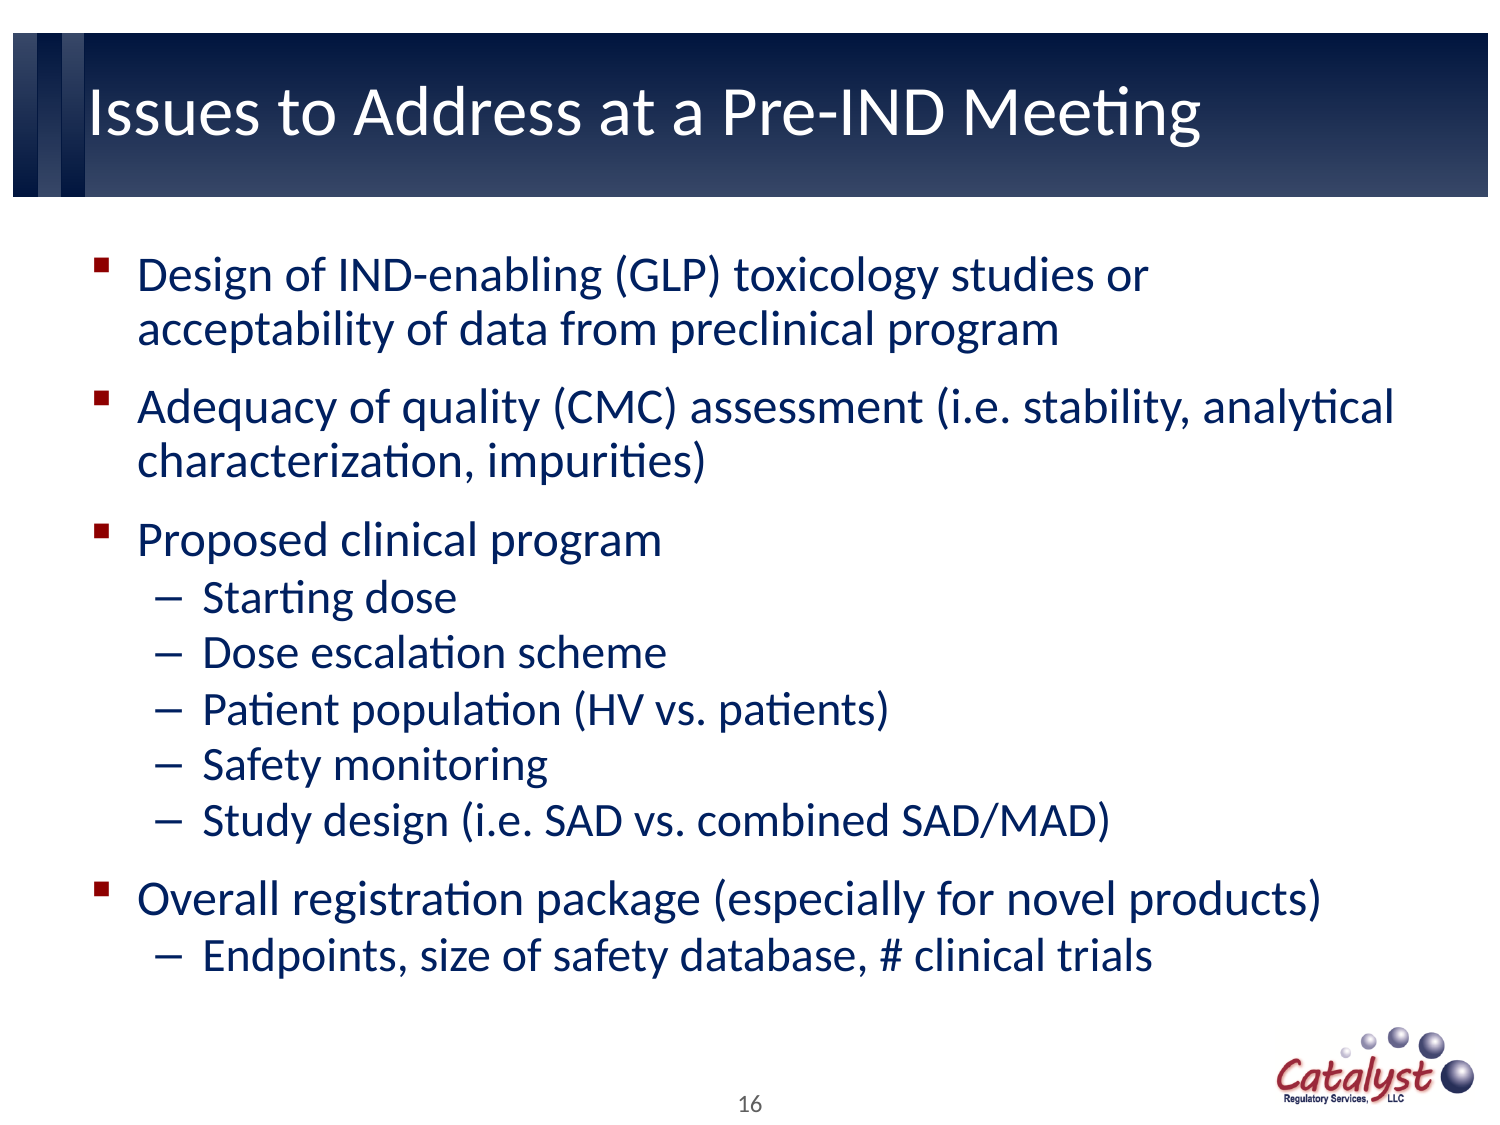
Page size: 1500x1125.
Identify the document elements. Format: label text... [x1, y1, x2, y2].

list Design of IND-enabling (GLP) toxicology studies or acceptability of data from preclinical program Adequacy of quality (CMC) assessment (i.e. stability, analytical characterization, impurities) Proposed clinical program Starting dose Dose escalation scheme Patient population (HV vs. patients) Safety monitoring Study design (i.e. SAD vs. combined SAD/MAD) Overall registration package (especially for novel products) Endpoints, size of safety database, # clinical trials [75, 240, 1425, 1005]
title Issues to Address at a Pre-IND Meeting [72, 70, 1423, 158]
picture [1275, 1025, 1475, 1105]
